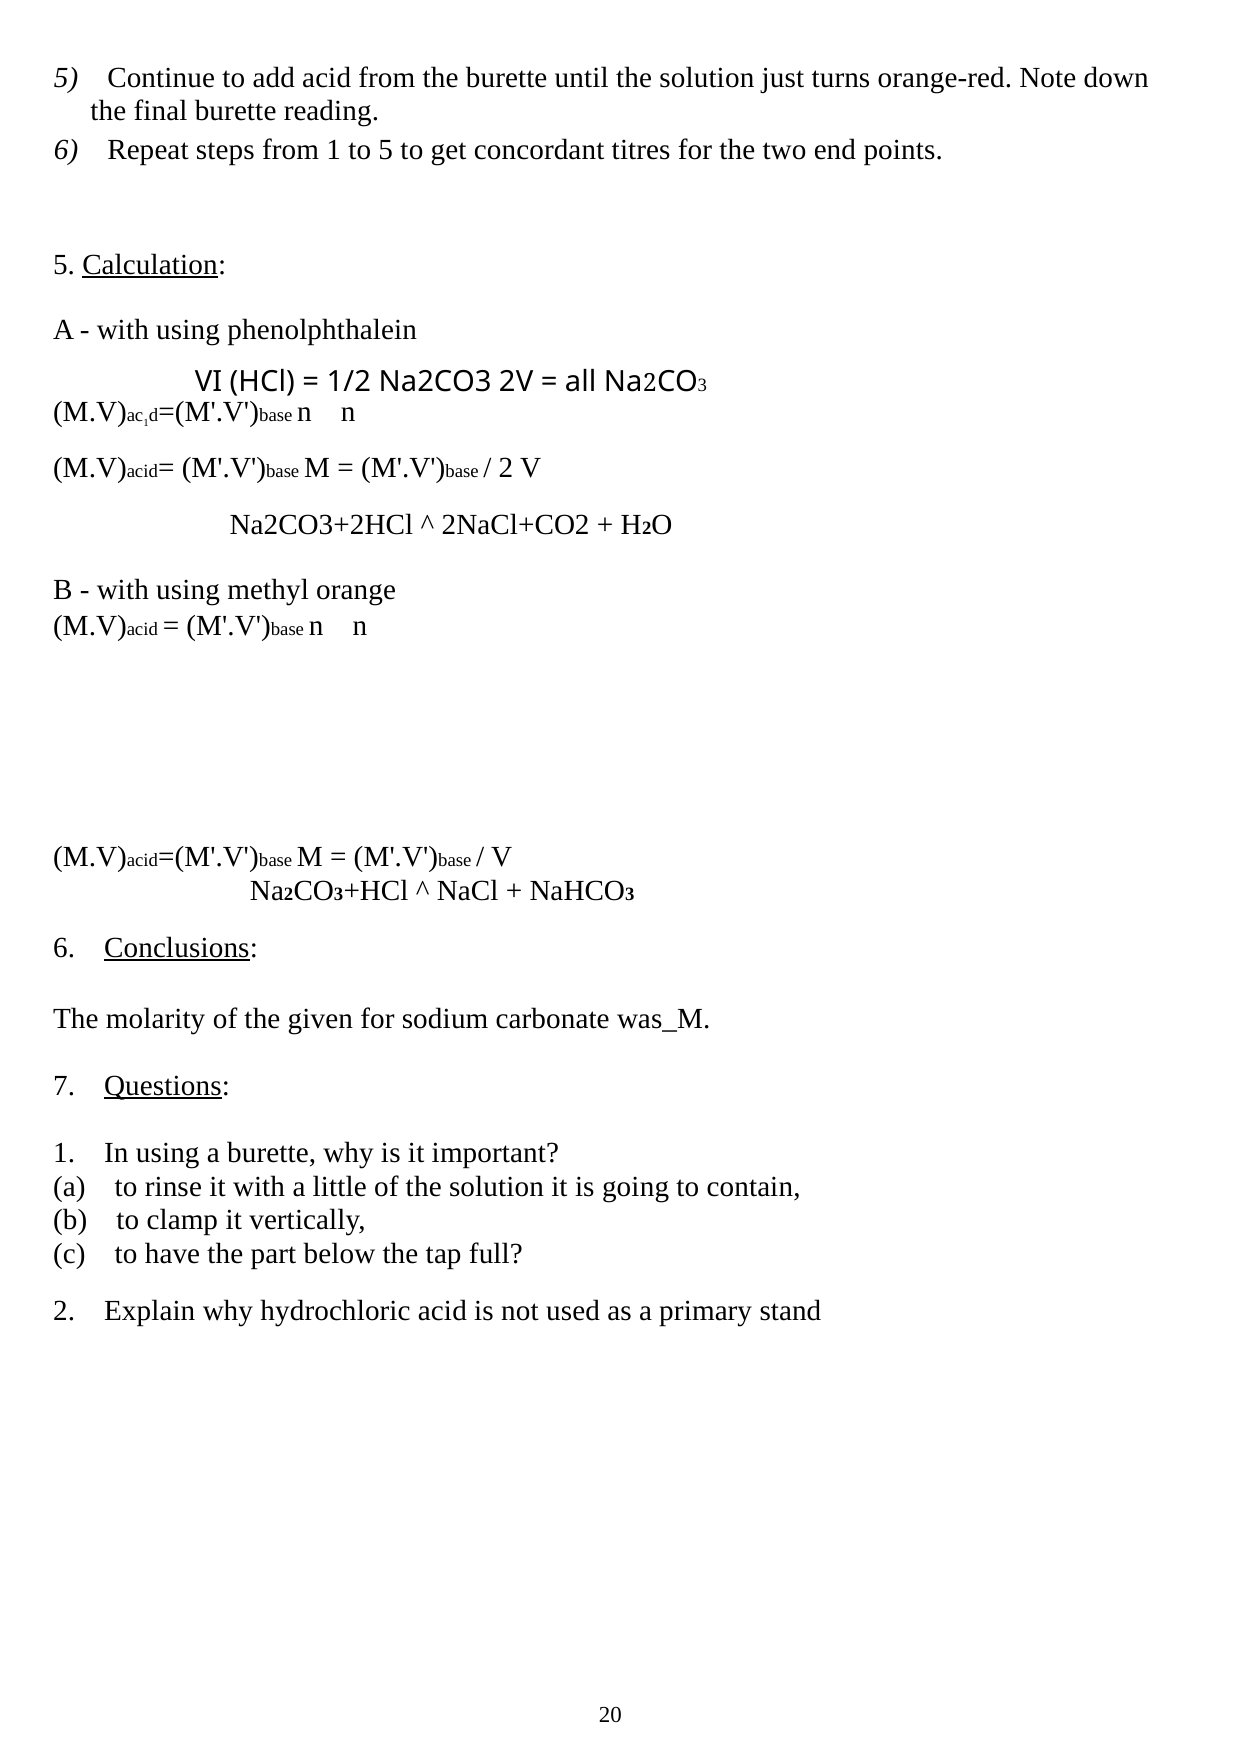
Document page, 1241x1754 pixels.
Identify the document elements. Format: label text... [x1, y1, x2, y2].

text_box 20 [598, 1700, 629, 1723]
text_box 5. Calculation: A - with using phenolphthalein VI (HCl) = 1/2 Na2CO3 2V = all Na2CO3 (M.V)ac1d=(M'.V')base n n (M.V)acid= (M'.V')base M = (M'.V')base / 2 V Na2CO3+2HCl ^ 2NaCl+CO2 + H2O B - with using methyl orange (M.V)acid = (M'.V')base n n [53, 245, 849, 798]
text_box 5) Continue to add acid from the burette until the solution just turns orange-red. Note down the final burette reading. 6) Repeat steps from 1 to 5 to get concordant titres for the two end points. [53, 59, 1175, 172]
text_box (M.V)acid=(M'.V')base M = (M'.V')base / V Na2CO3+HCl ^ NaCl + NaHCO3 6. Conclusions: The molarity of the given for sodium carbonate was_M. 7. Questions: 1. In using a burette, why is it important? (a) to rinse it with a little of the solution it is going to contain, (b) to clamp it vertically, (c) to have the part below the tap full? 2. Explain why hydrochloric acid is not used as a primary stand [53, 837, 832, 1353]
